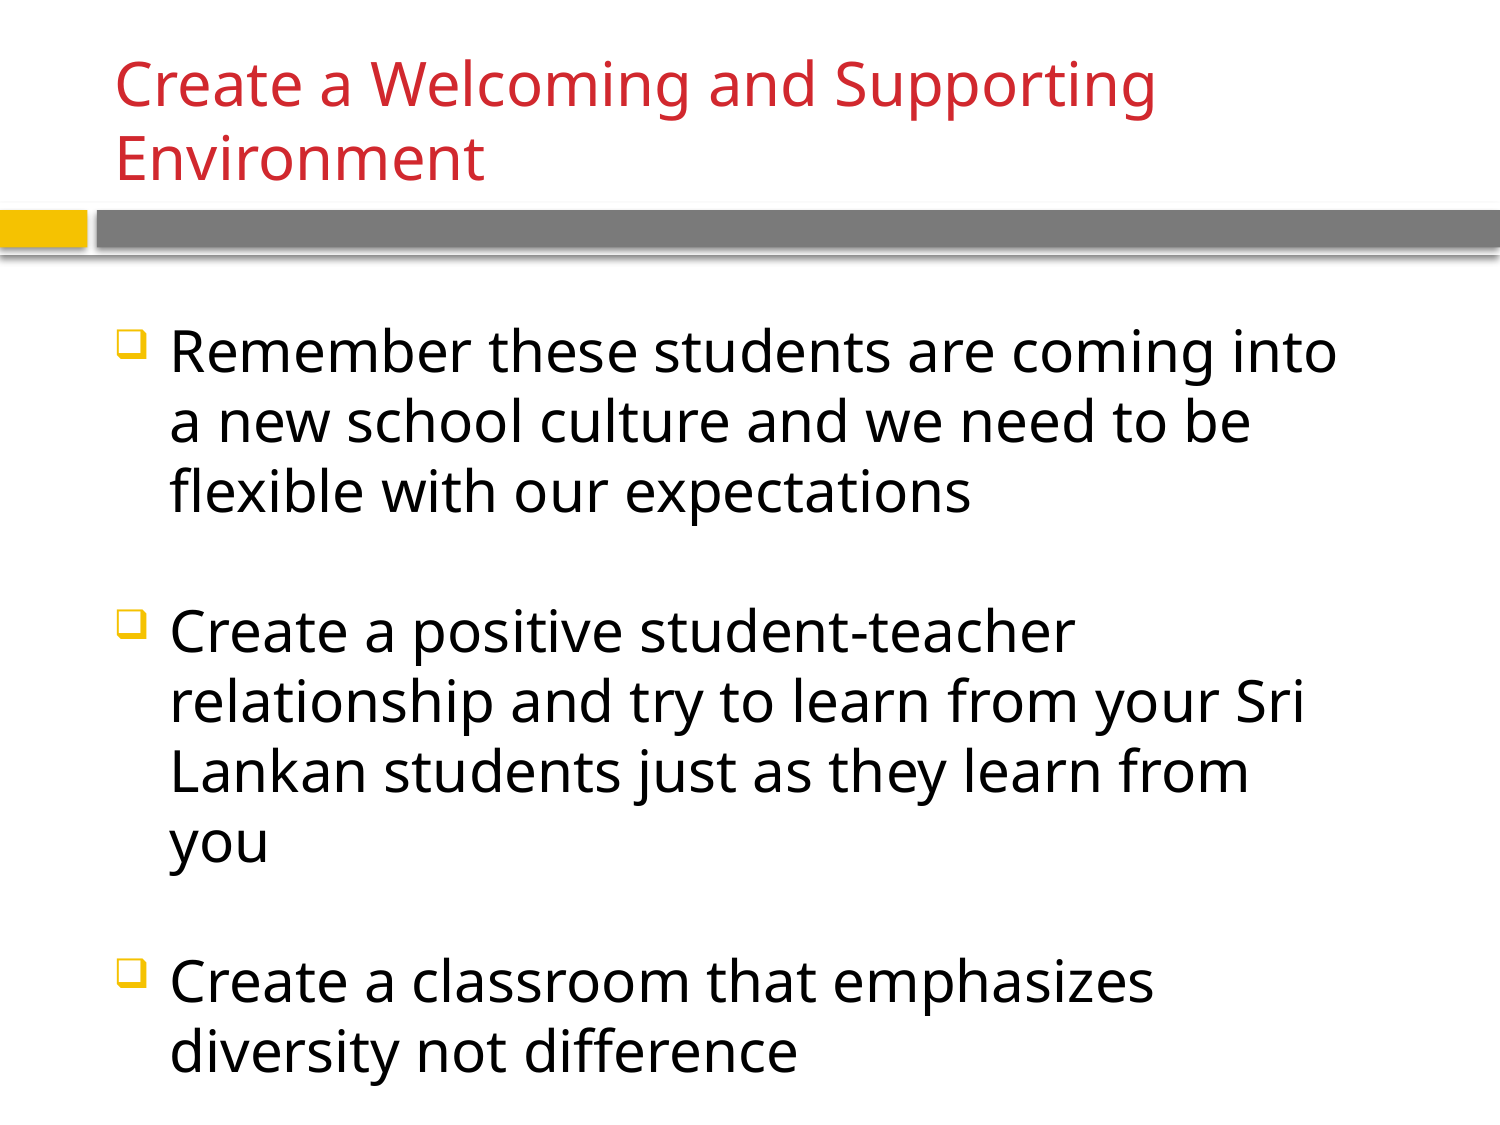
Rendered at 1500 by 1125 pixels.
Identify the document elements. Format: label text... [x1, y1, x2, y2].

title Create a Welcoming and Supporting Environment [99, 37, 1438, 200]
text_box Remember these students are coming into a new school culture and we need to be flexible with our expectations Create a positive student-teacher relationship and try to learn from your Sri Lankan students just as they learn from you Create a classroom that emphasizes diversity not difference [98, 307, 1371, 1092]
